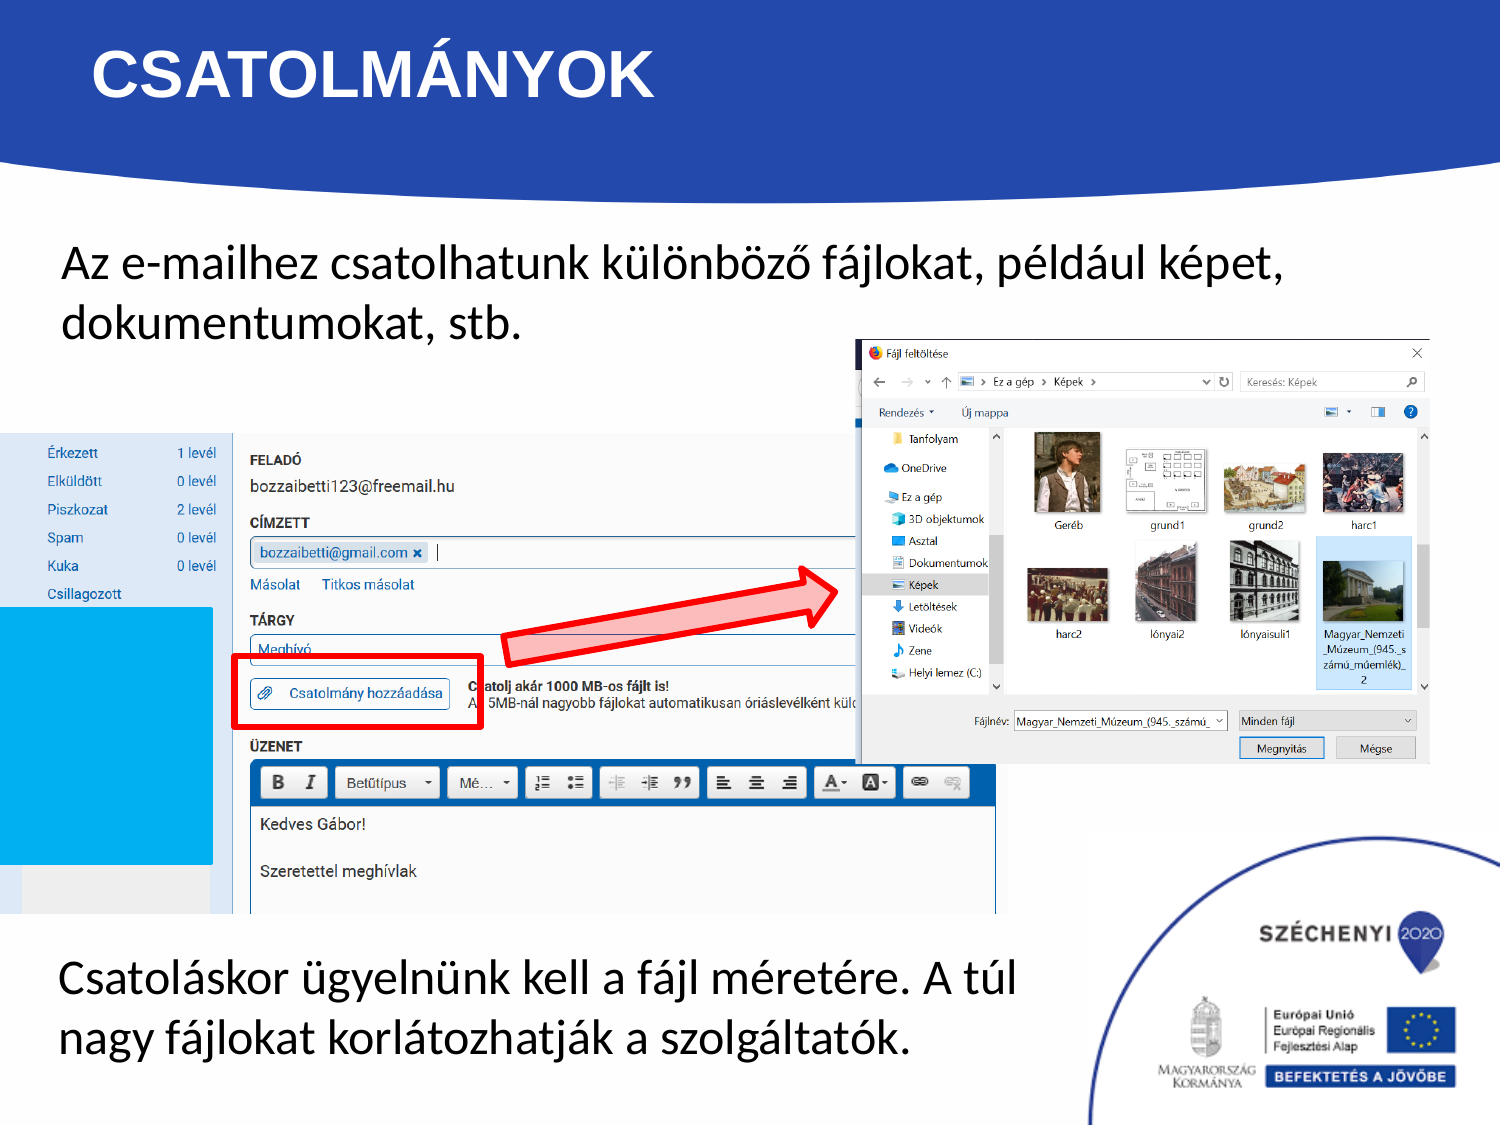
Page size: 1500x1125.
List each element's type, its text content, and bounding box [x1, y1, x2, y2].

text_box Csatoláskor ügyelnünk kell a fájl méretére. A túl nagy fájlokat korlátozhatják a szolgáltatók. [43, 937, 1081, 1073]
text_box Az e-mailhez csatolhatunk különböző fájlokat, például képet, dokumentumokat, stb. [46, 222, 1454, 358]
title csatolmányok [76, 23, 1430, 176]
picture [0, 0, 1500, 1125]
